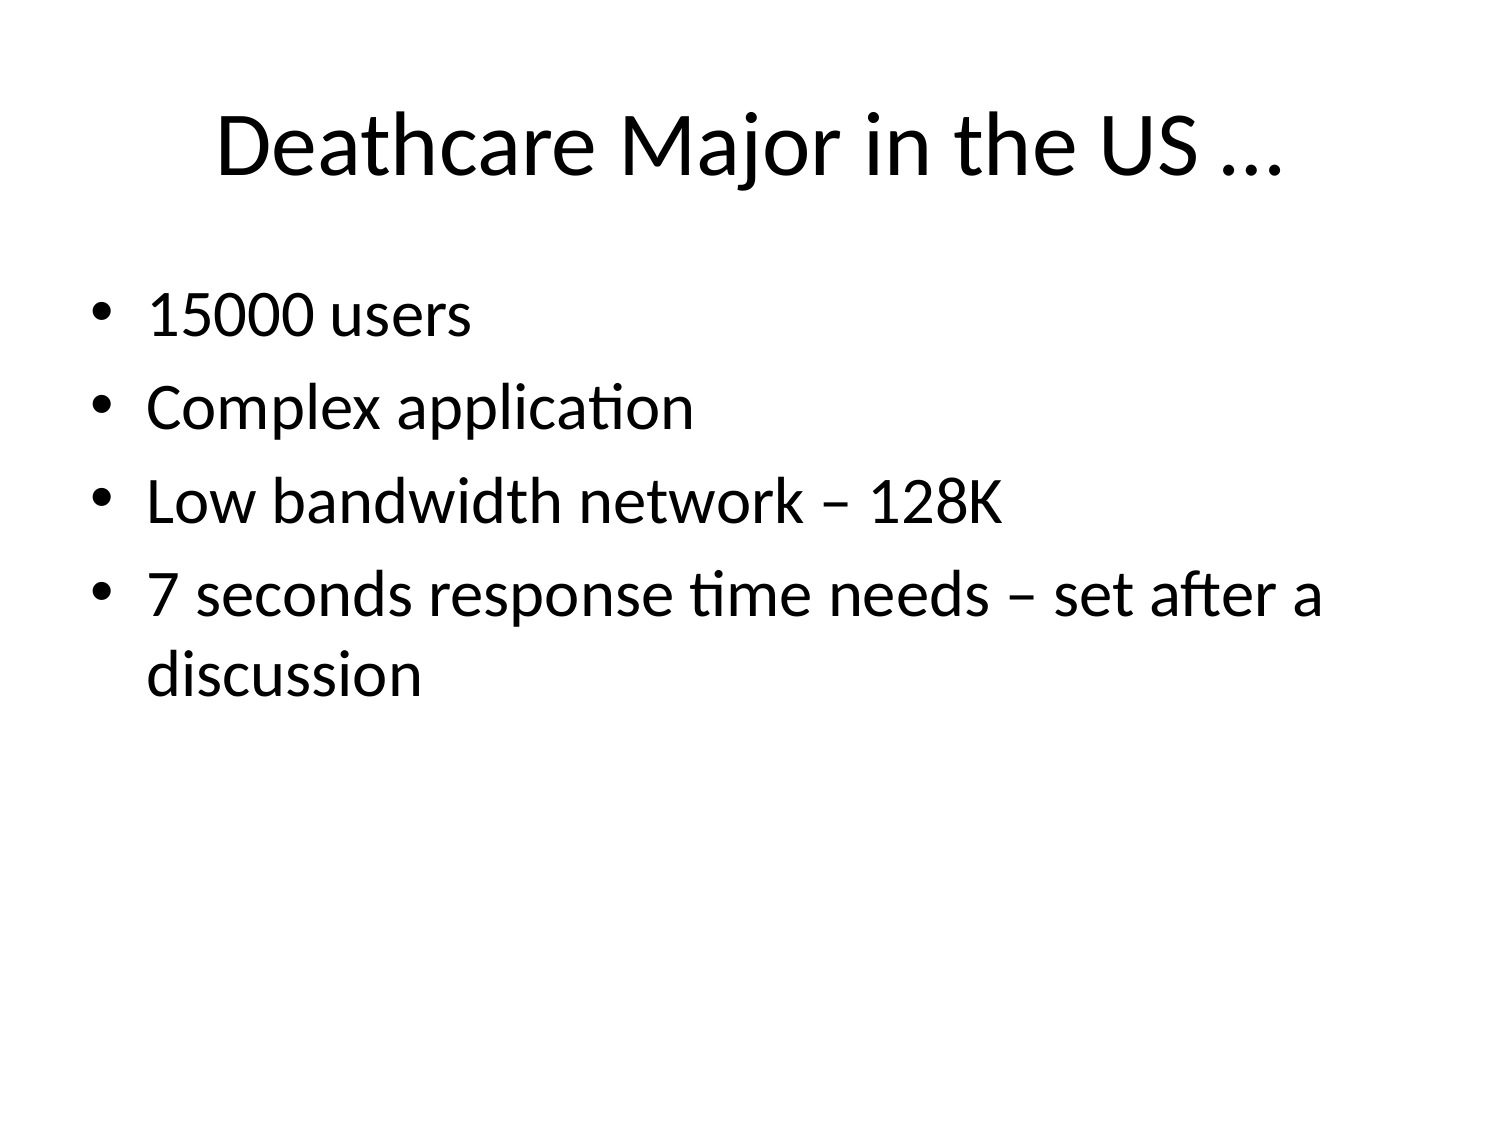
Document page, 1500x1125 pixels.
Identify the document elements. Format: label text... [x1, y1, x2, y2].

list 15000 users Complex application Low bandwidth network – 128K 7 seconds response time needs – set after a discussion [75, 262, 1425, 1005]
title Deathcare Major in the US … [75, 45, 1425, 233]
